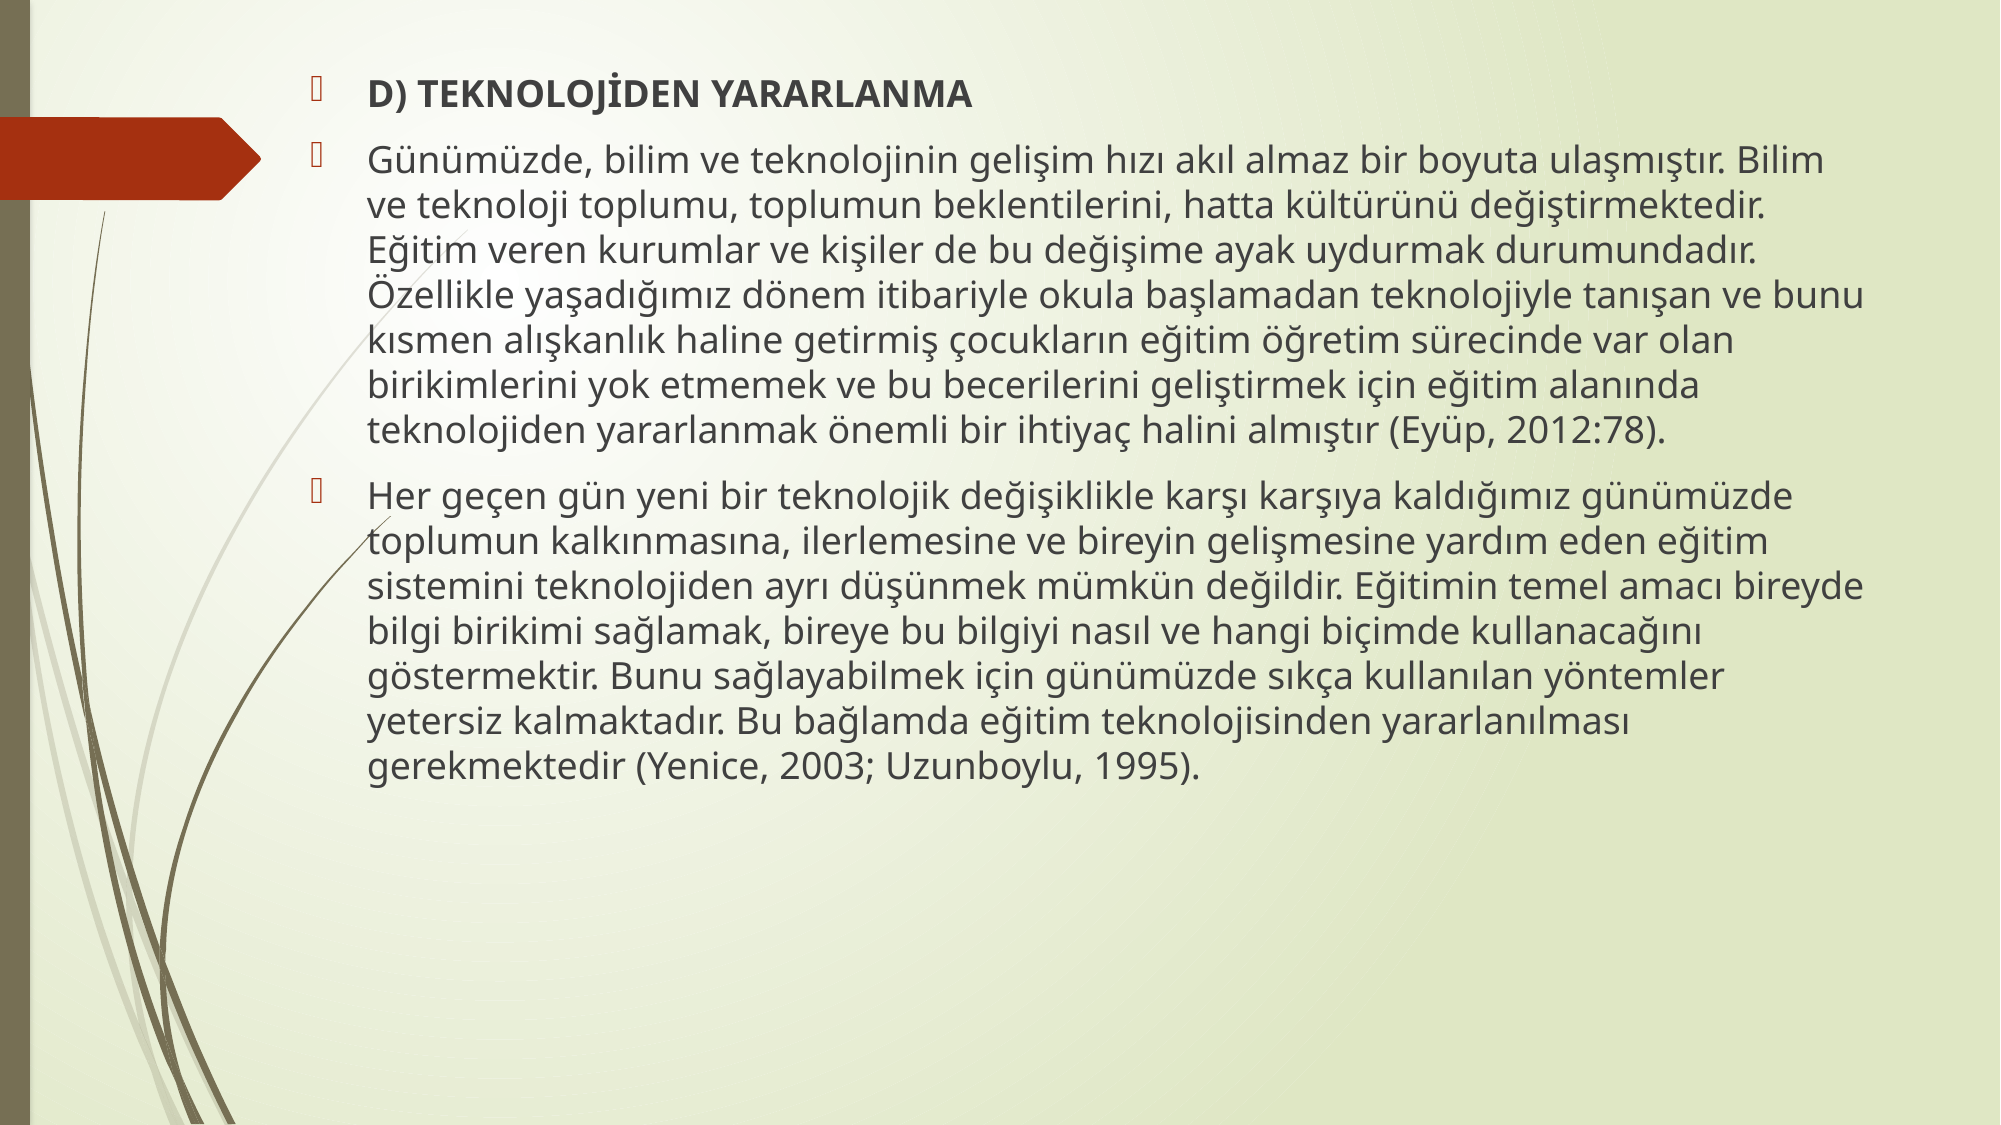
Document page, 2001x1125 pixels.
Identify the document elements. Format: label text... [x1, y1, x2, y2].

list D) TEKNOLOJİDEN YARARLANMA Günümüzde, bilim ve teknolojinin gelişim hızı akıl almaz bir boyuta ulaşmıştır. Bilim ve teknoloji toplumu, toplumun beklentilerini, hatta kültürünü değiştirmektedir. Eğitim veren kurumlar ve kişiler de bu değişime ayak uydurmak durumundadır. Özellikle yaşadığımız dönem itibariyle okula başlamadan teknolojiyle tanışan ve bunu kısmen alışkanlık haline getirmiş çocukların eğitim öğretim sürecinde var olan birikimlerini yok etmemek ve bu becerilerini geliştirmek için eğitim alanında teknolojiden yararlanmak önemli bir ihtiyaç halini almıştır (Eyüp, 2012:78). Her geçen gün yeni bir teknolojik değişiklikle karşı karşıya kaldığımız günümüzde toplumun kalkınmasına, ilerlemesine ve bireyin gelişmesine yardım eden eğitim sistemini teknolojiden ayrı düşünmek mümkün değildir. Eğitimin temel amacı bireyde bilgi birikimi sağlamak, bireye bu bilgiyi nasıl ve hangi biçimde kullanacağını göstermektir. Bunu sağlayabilmek için günümüzde sıkça kullanılan yöntemler yetersiz kalmaktadır. Bu bağlamda eğitim teknolojisinden yararlanılması gerekmektedir (Yenice, 2003; Uzunboylu, 1995). [295, 62, 1888, 970]
